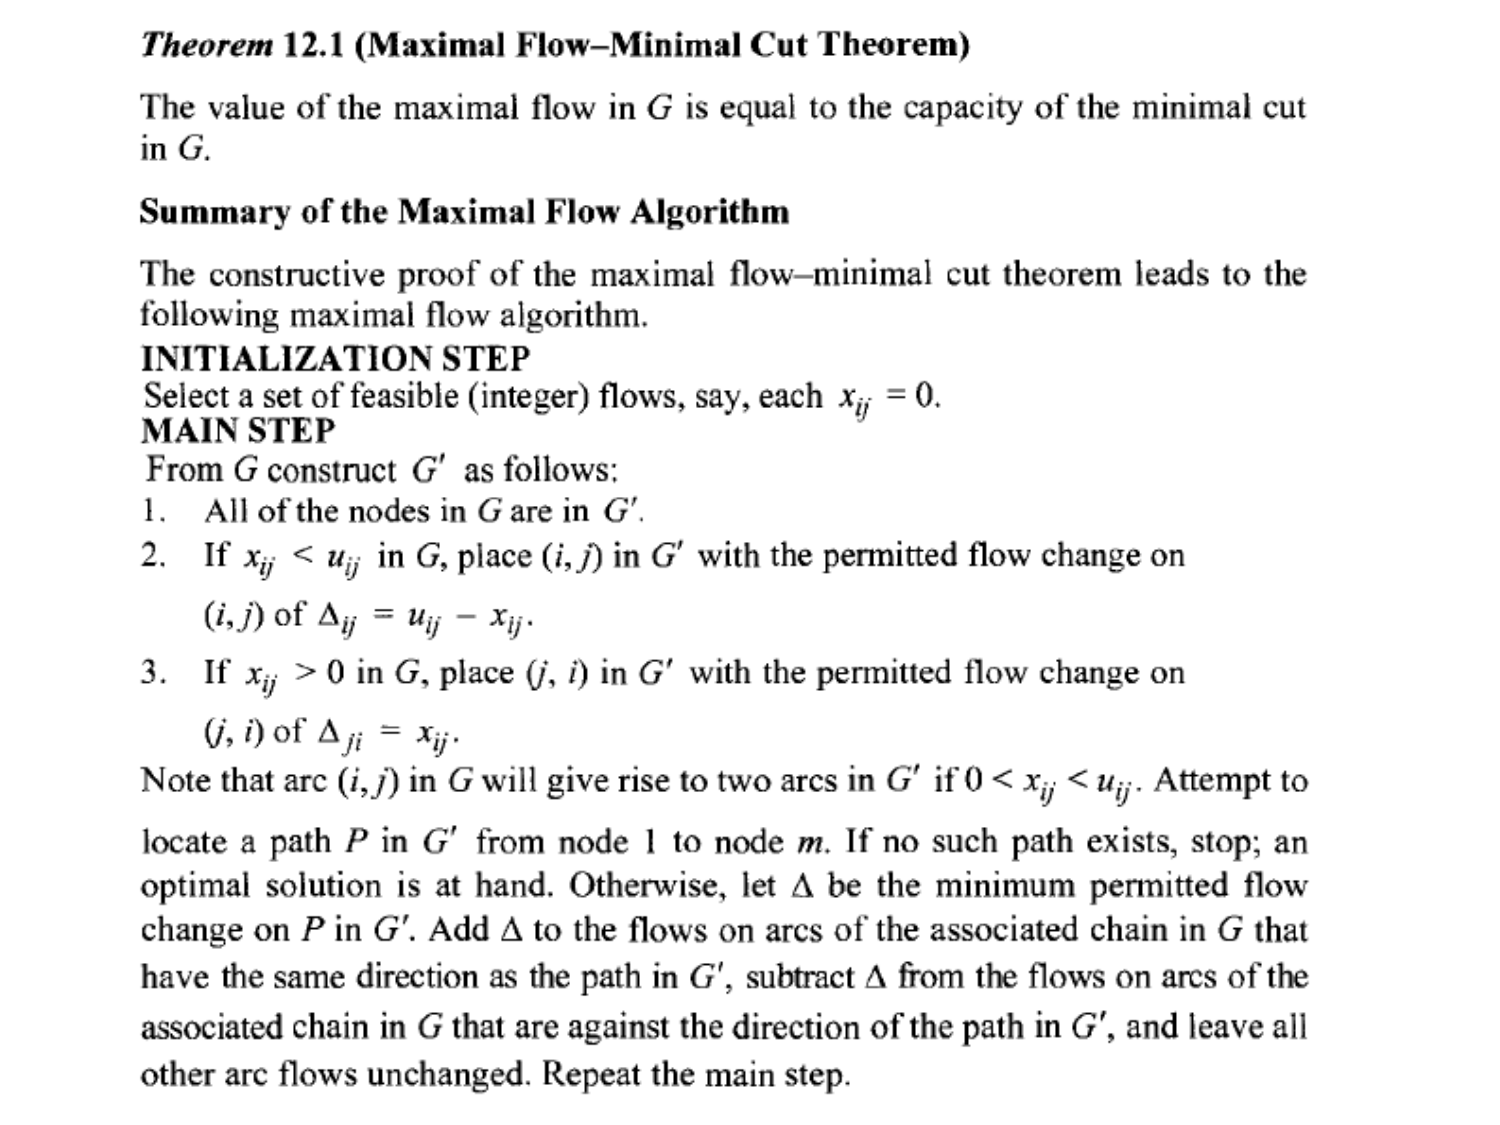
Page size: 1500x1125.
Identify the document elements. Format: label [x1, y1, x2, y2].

picture [137, 24, 1313, 1101]
